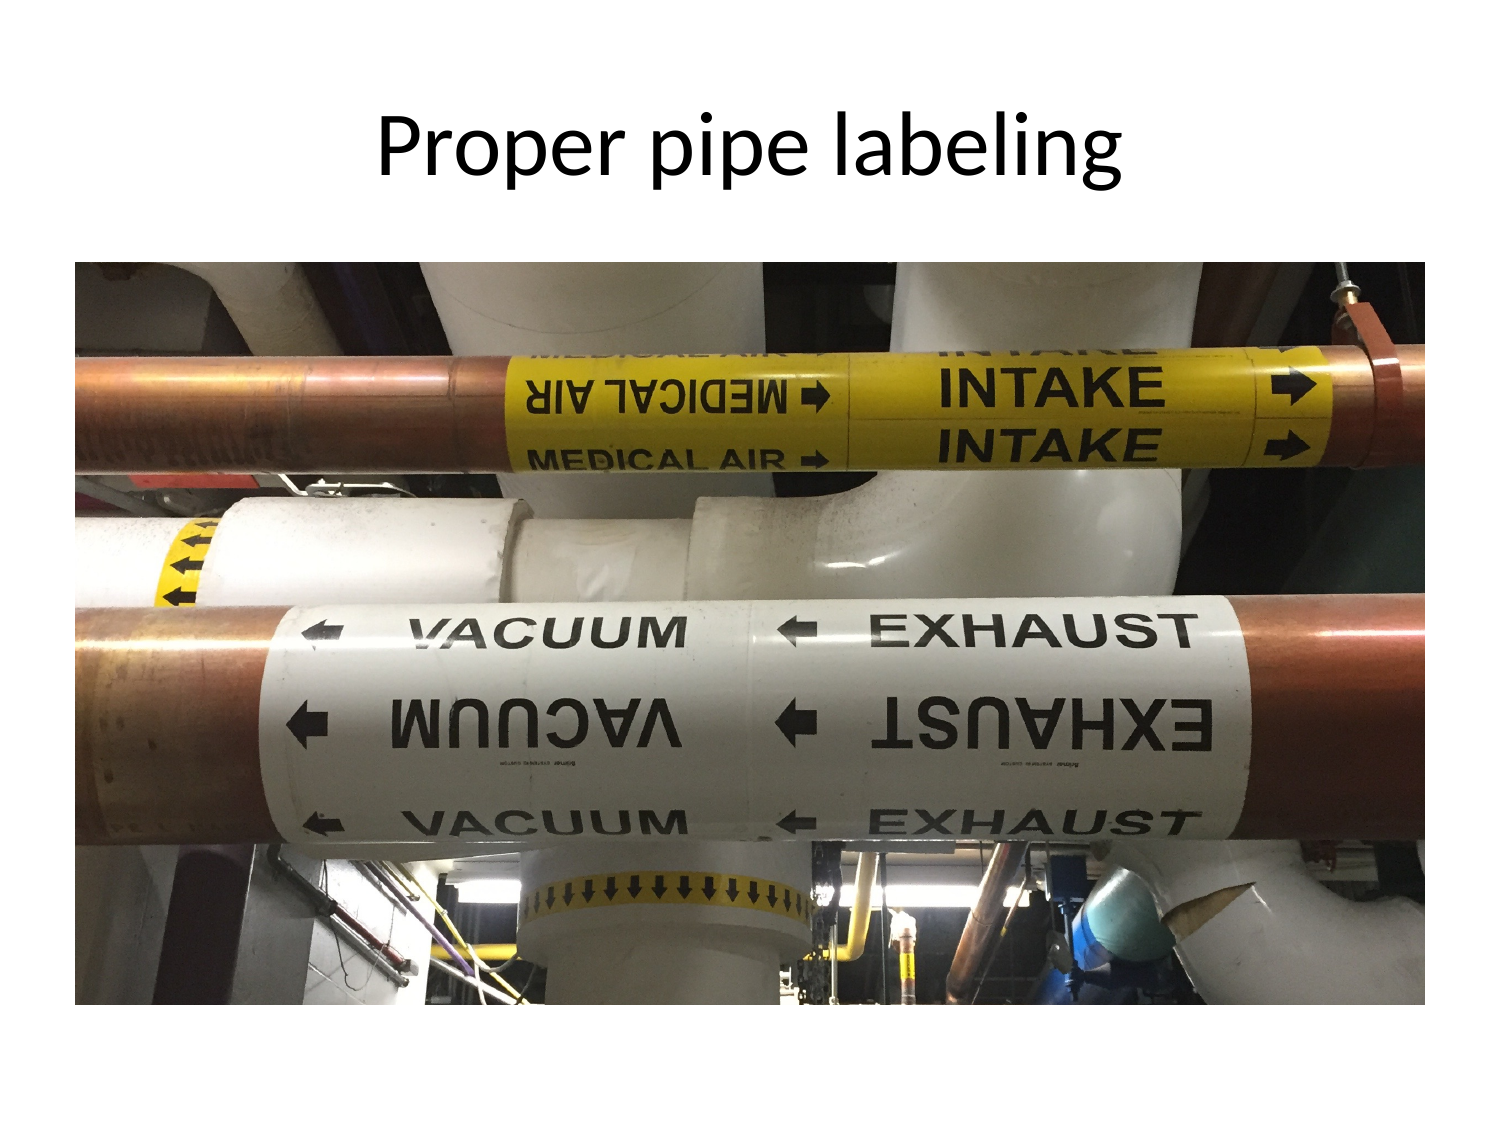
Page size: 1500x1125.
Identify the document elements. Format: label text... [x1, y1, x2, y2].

title Proper pipe labeling [75, 45, 1425, 233]
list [74, 262, 1426, 1006]
